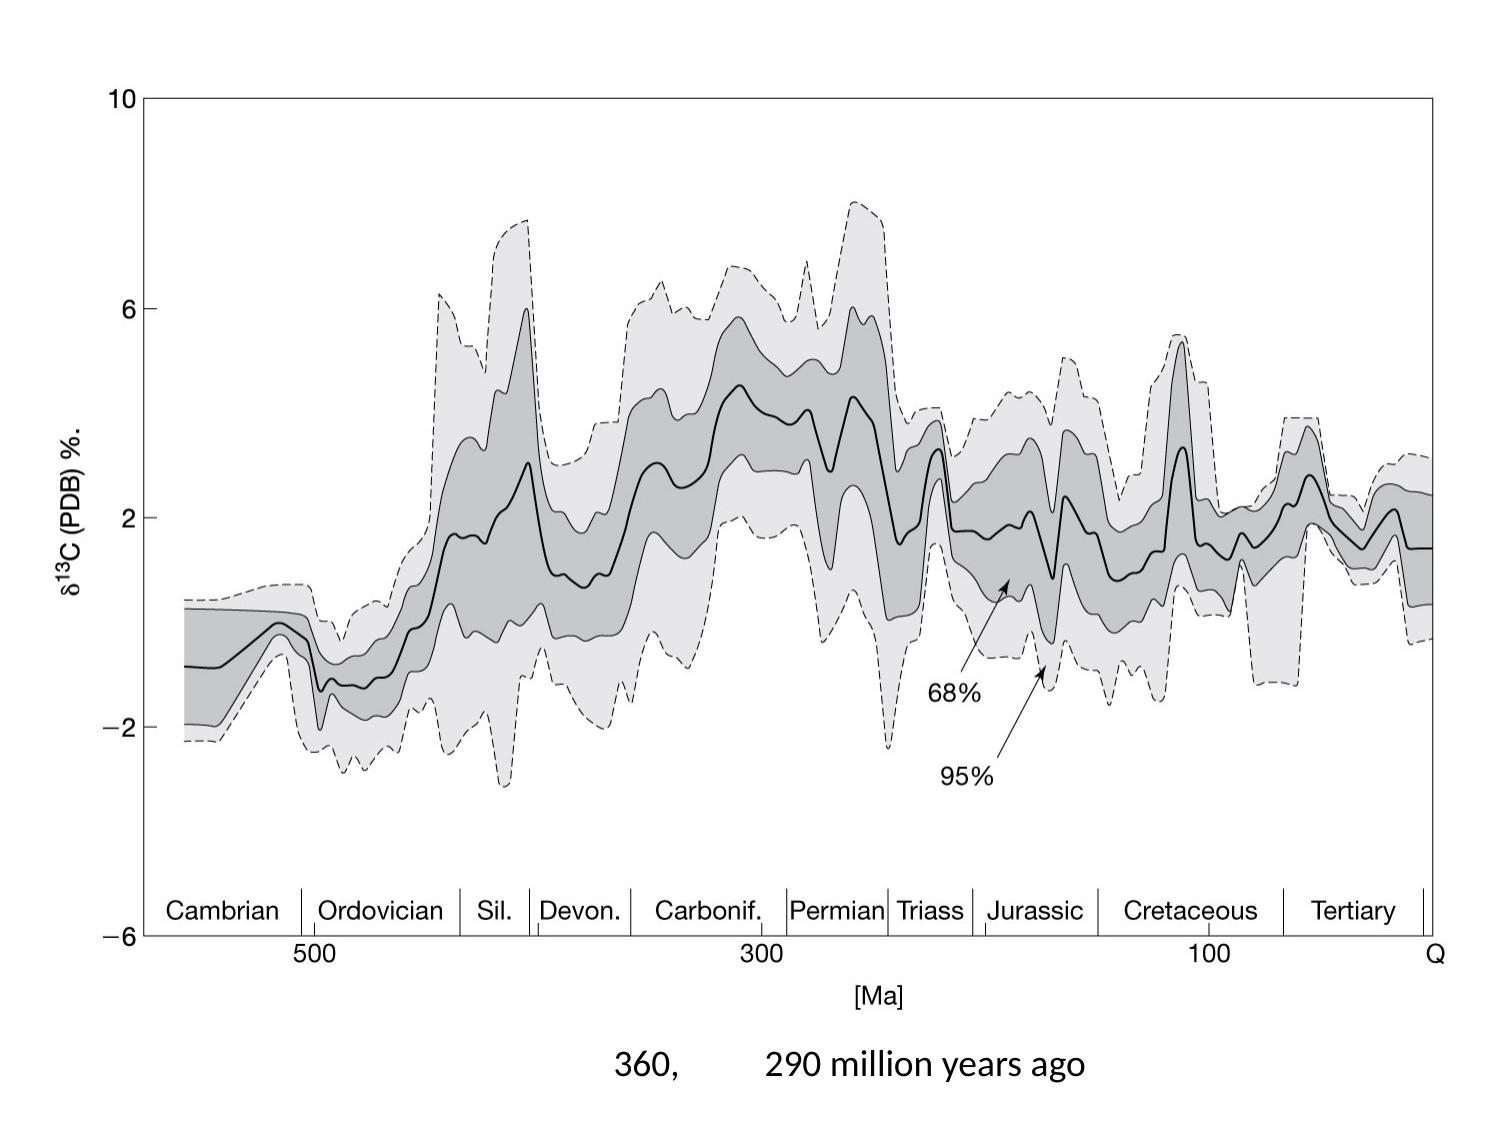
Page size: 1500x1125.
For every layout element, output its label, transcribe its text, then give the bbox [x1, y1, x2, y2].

picture [48, 83, 1452, 1013]
list 360, 290 million years ago [598, 1036, 1378, 1108]
